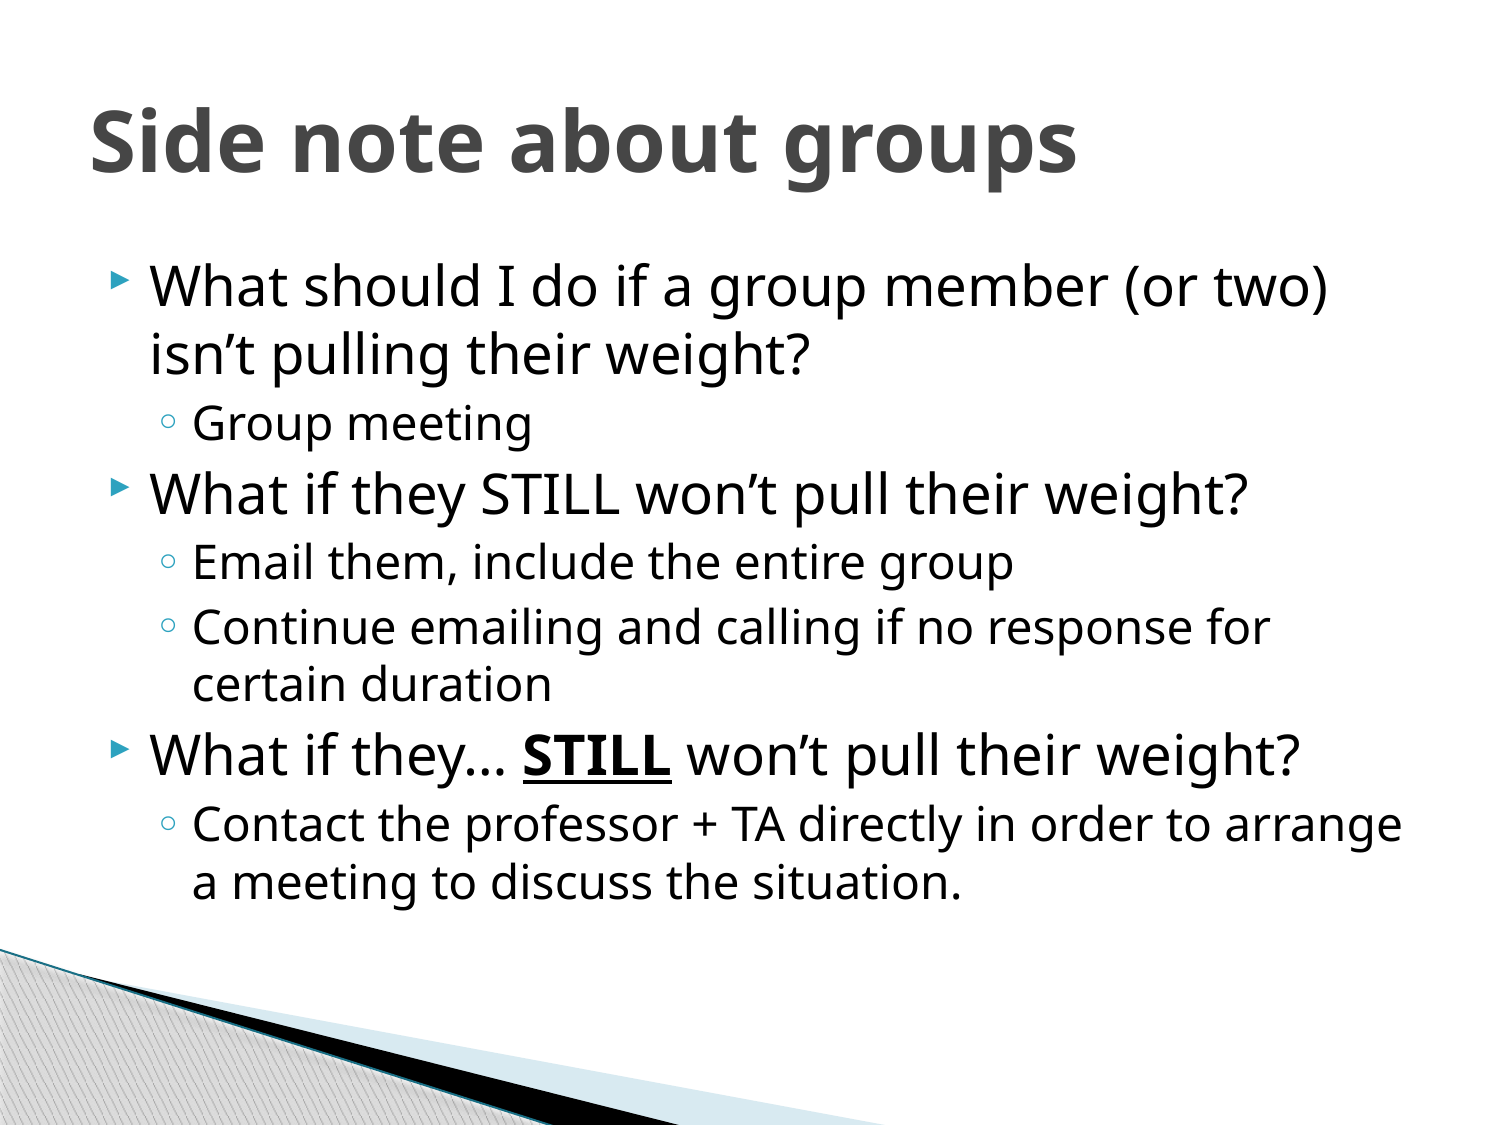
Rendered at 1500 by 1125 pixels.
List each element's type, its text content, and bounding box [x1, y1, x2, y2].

list What should I do if a group member (or two) isn’t pulling their weight? Group meeting What if they STILL won’t pull their weight? Email them, include the entire group Continue emailing and calling if no response for certain duration What if they… STILL won’t pull their weight? Contact the professor + TA directly in order to arrange a meeting to discuss the situation. [75, 243, 1425, 986]
title Side note about groups [75, 45, 1425, 233]
